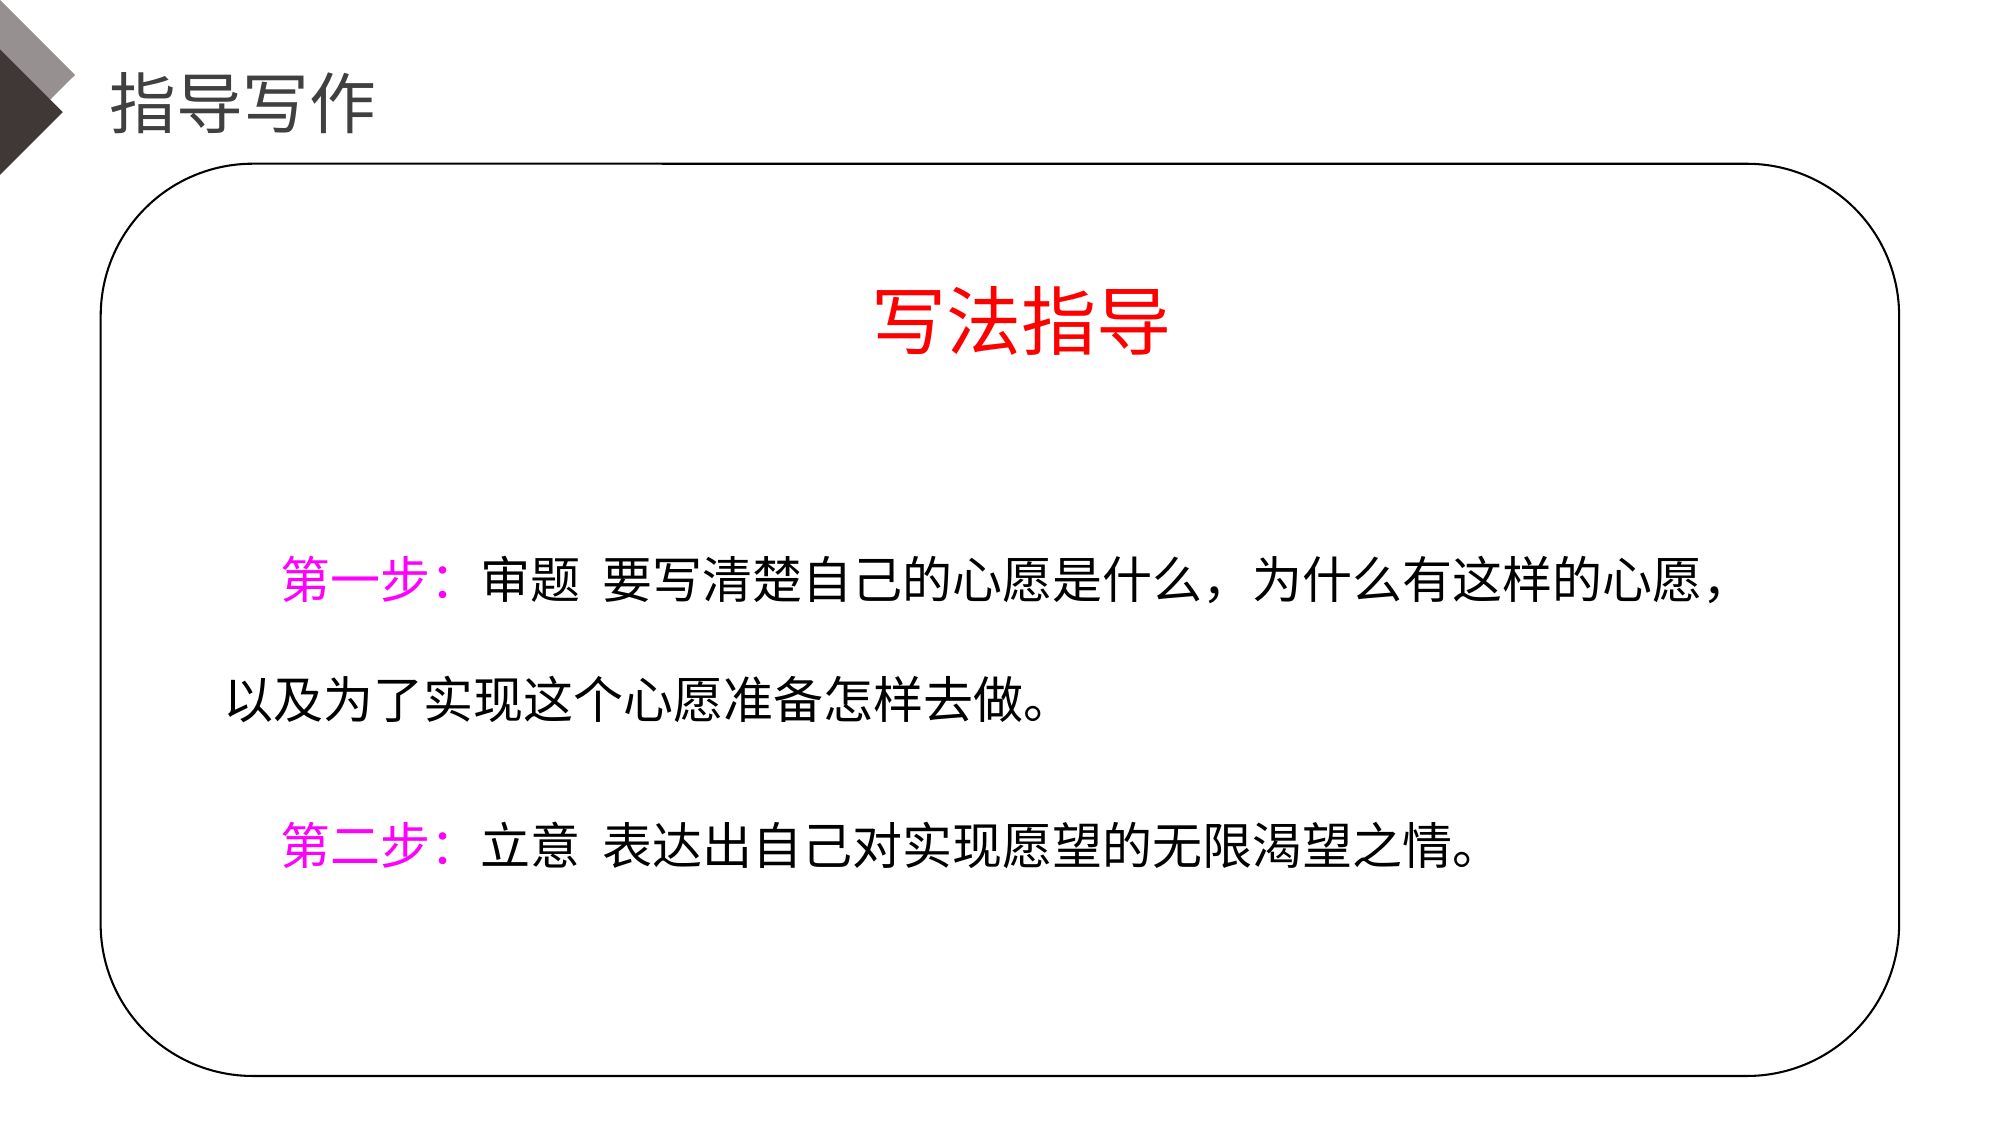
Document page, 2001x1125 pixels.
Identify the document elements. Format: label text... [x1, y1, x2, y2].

text_box 第二步：立意 表达出自己对实现愿望的无限渴望之情。 [208, 746, 1790, 882]
text_box 第一步：审题 要写清楚自己的心愿是什么，为什么有这样的心愿，以及为了实现这个心愿准备怎样去做。 [208, 481, 1790, 737]
text_box 写法指导 [816, 266, 1228, 372]
text_box 指导写作 [94, 54, 772, 150]
